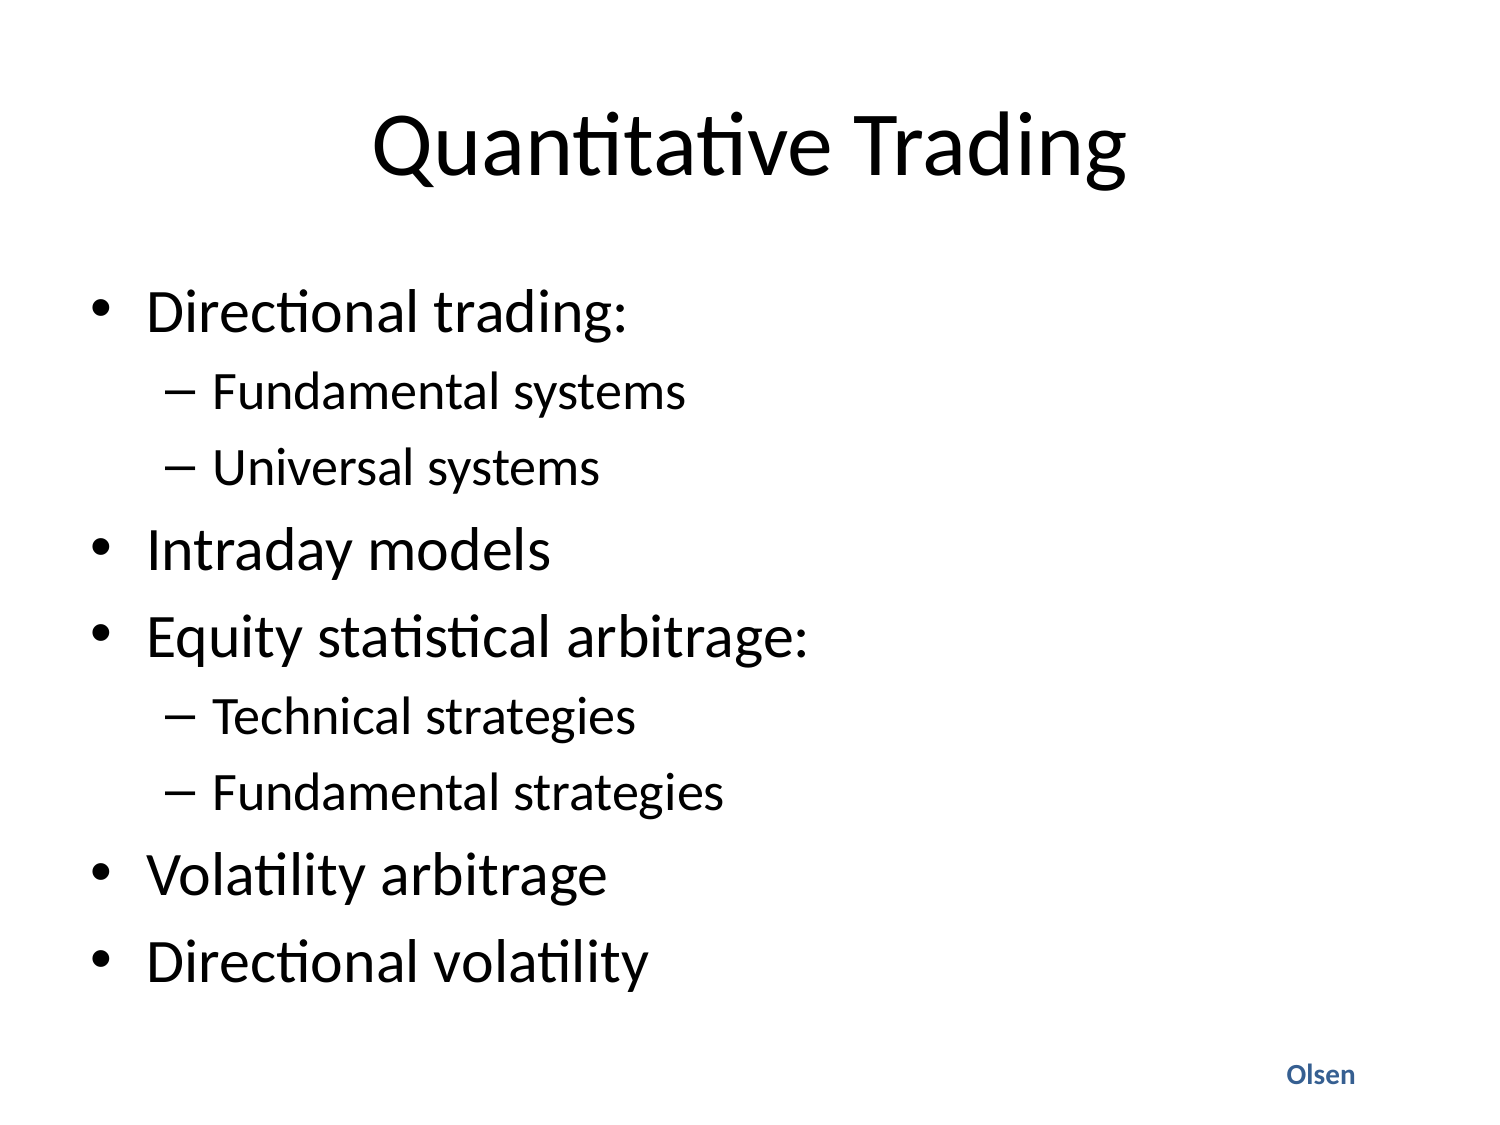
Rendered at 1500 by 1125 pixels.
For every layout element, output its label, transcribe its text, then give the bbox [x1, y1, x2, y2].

title Quantitative Trading [75, 45, 1425, 233]
list Directional trading: Fundamental systems Universal systems Intraday models Equity statistical arbitrage: Technical strategies Fundamental strategies Volatility arbitrage Directional volatility [75, 262, 1425, 1005]
